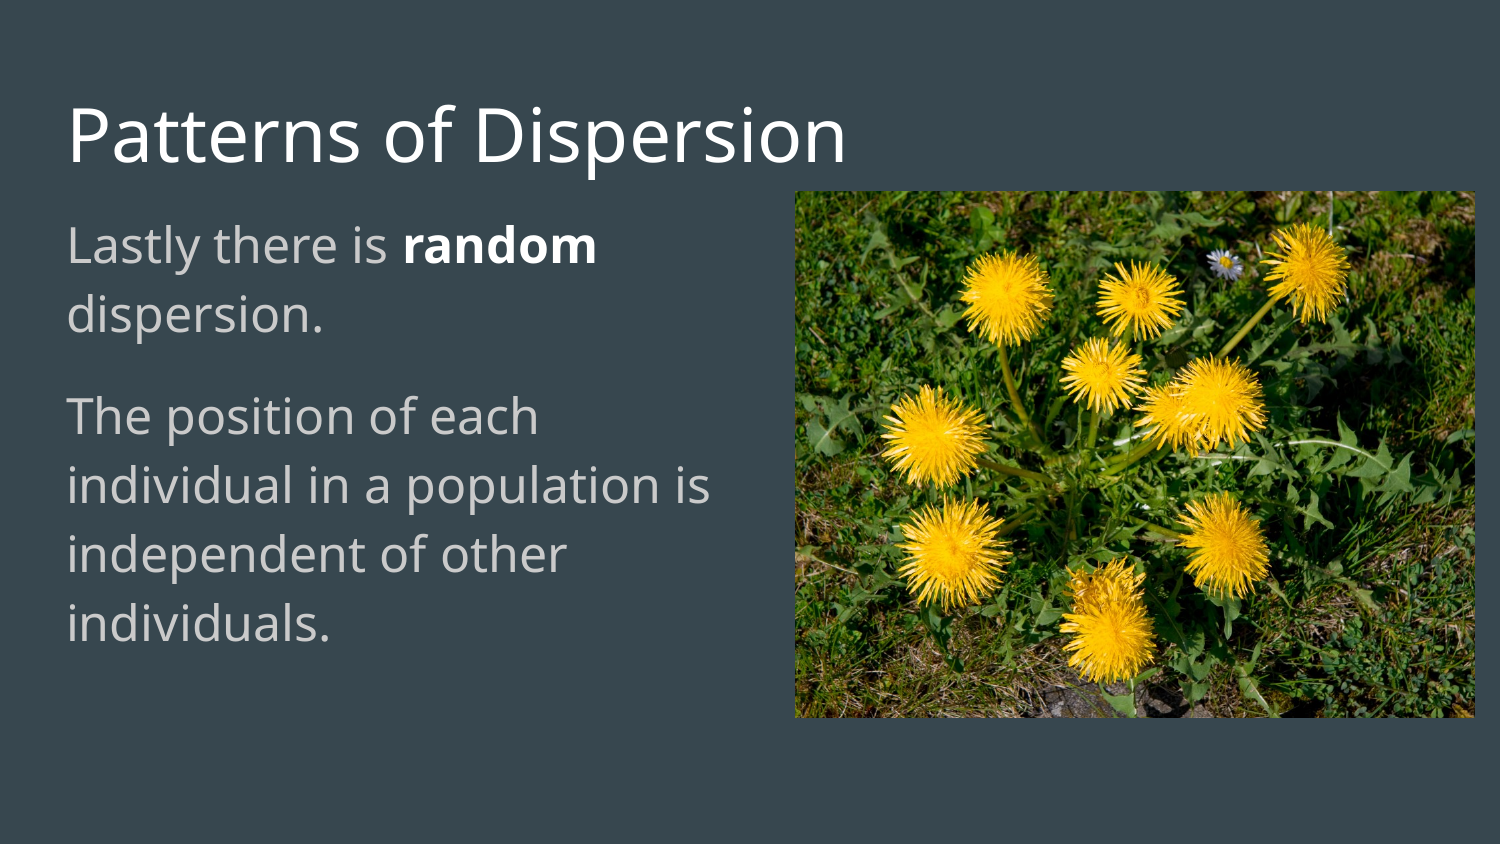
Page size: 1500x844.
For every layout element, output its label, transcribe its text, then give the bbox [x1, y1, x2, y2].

picture [795, 191, 1476, 718]
title Patterns of Dispersion [51, 72, 1449, 167]
list Lastly there is random dispersion. The position of each individual in a population is independent of other individuals. [51, 189, 771, 750]
